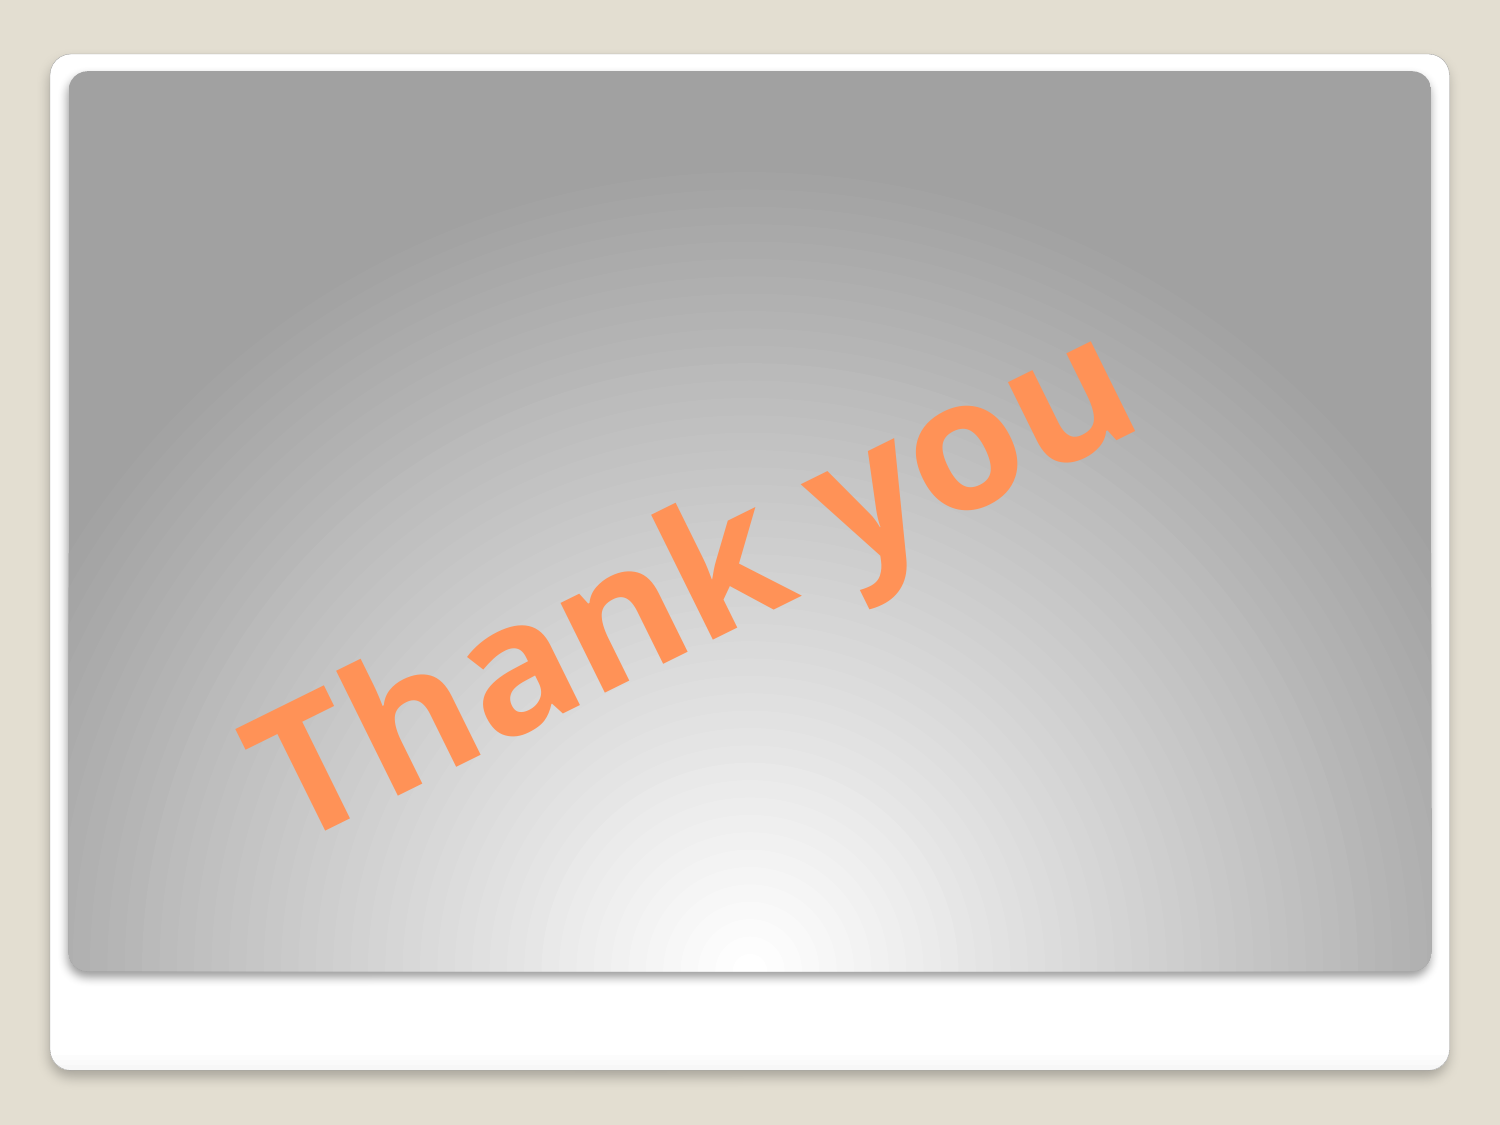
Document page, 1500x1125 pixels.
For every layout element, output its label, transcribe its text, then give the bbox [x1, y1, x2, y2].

title Thank you [125, 0, 1500, 895]
